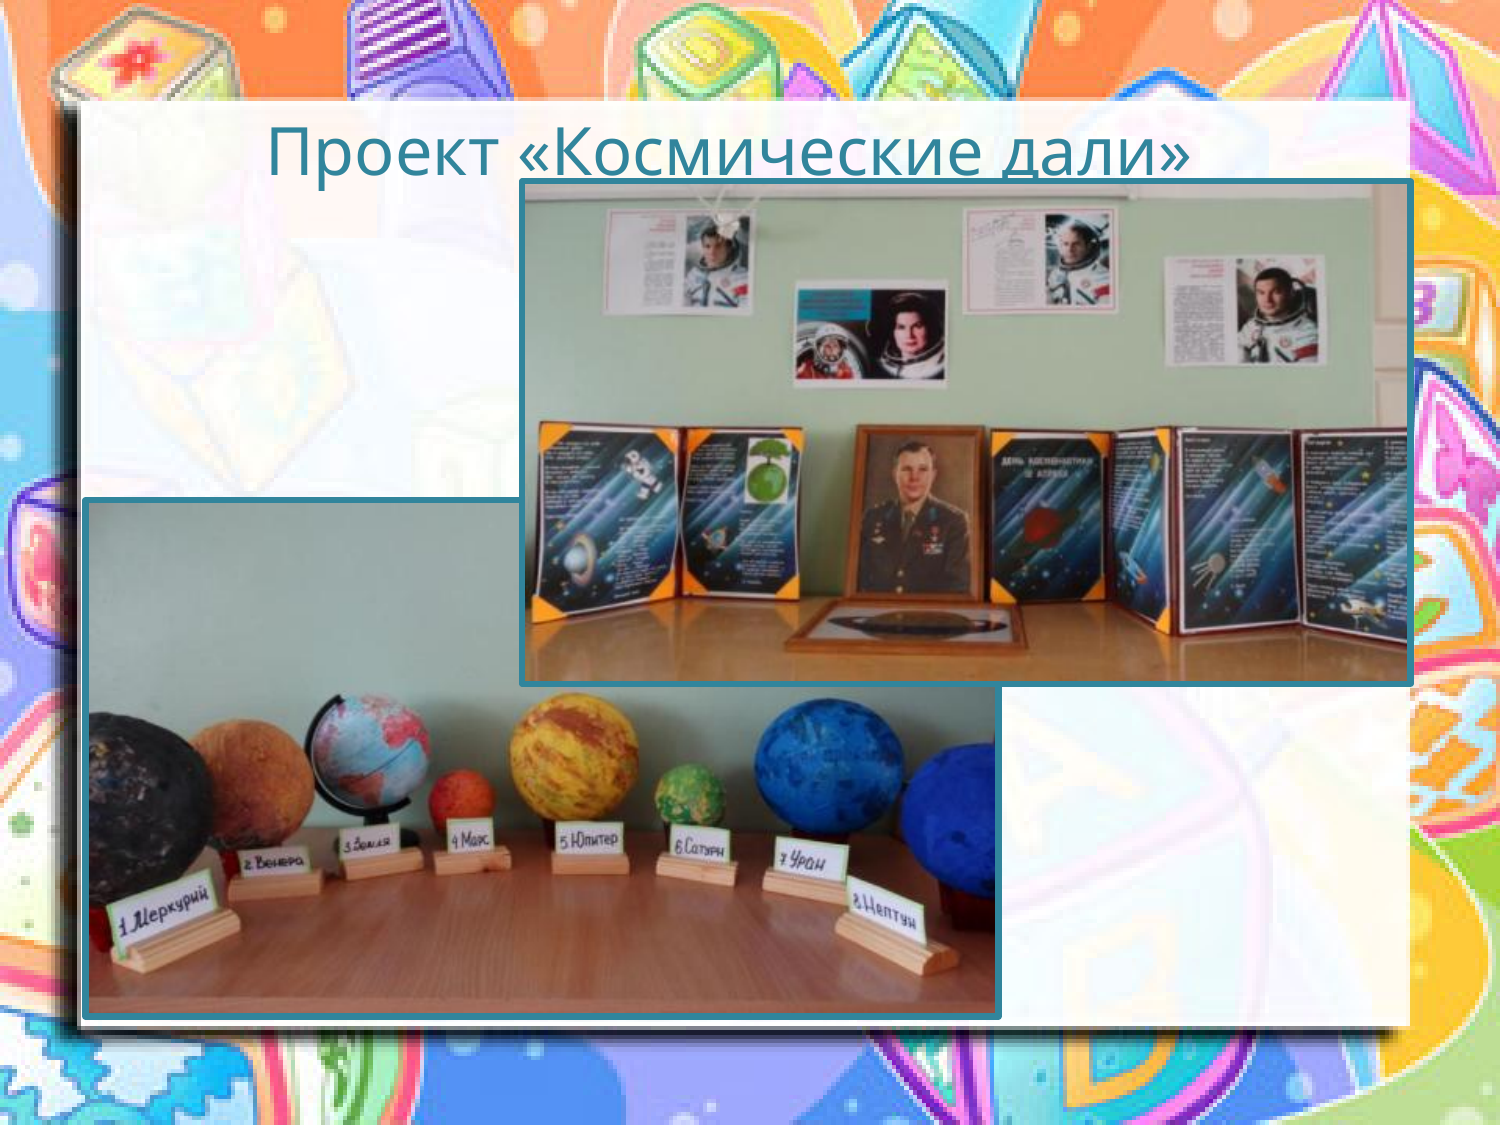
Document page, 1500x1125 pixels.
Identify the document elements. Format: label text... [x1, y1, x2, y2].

picture [0, 0, 1500, 1125]
text_box Проект «Космические дали» [100, 101, 1376, 197]
